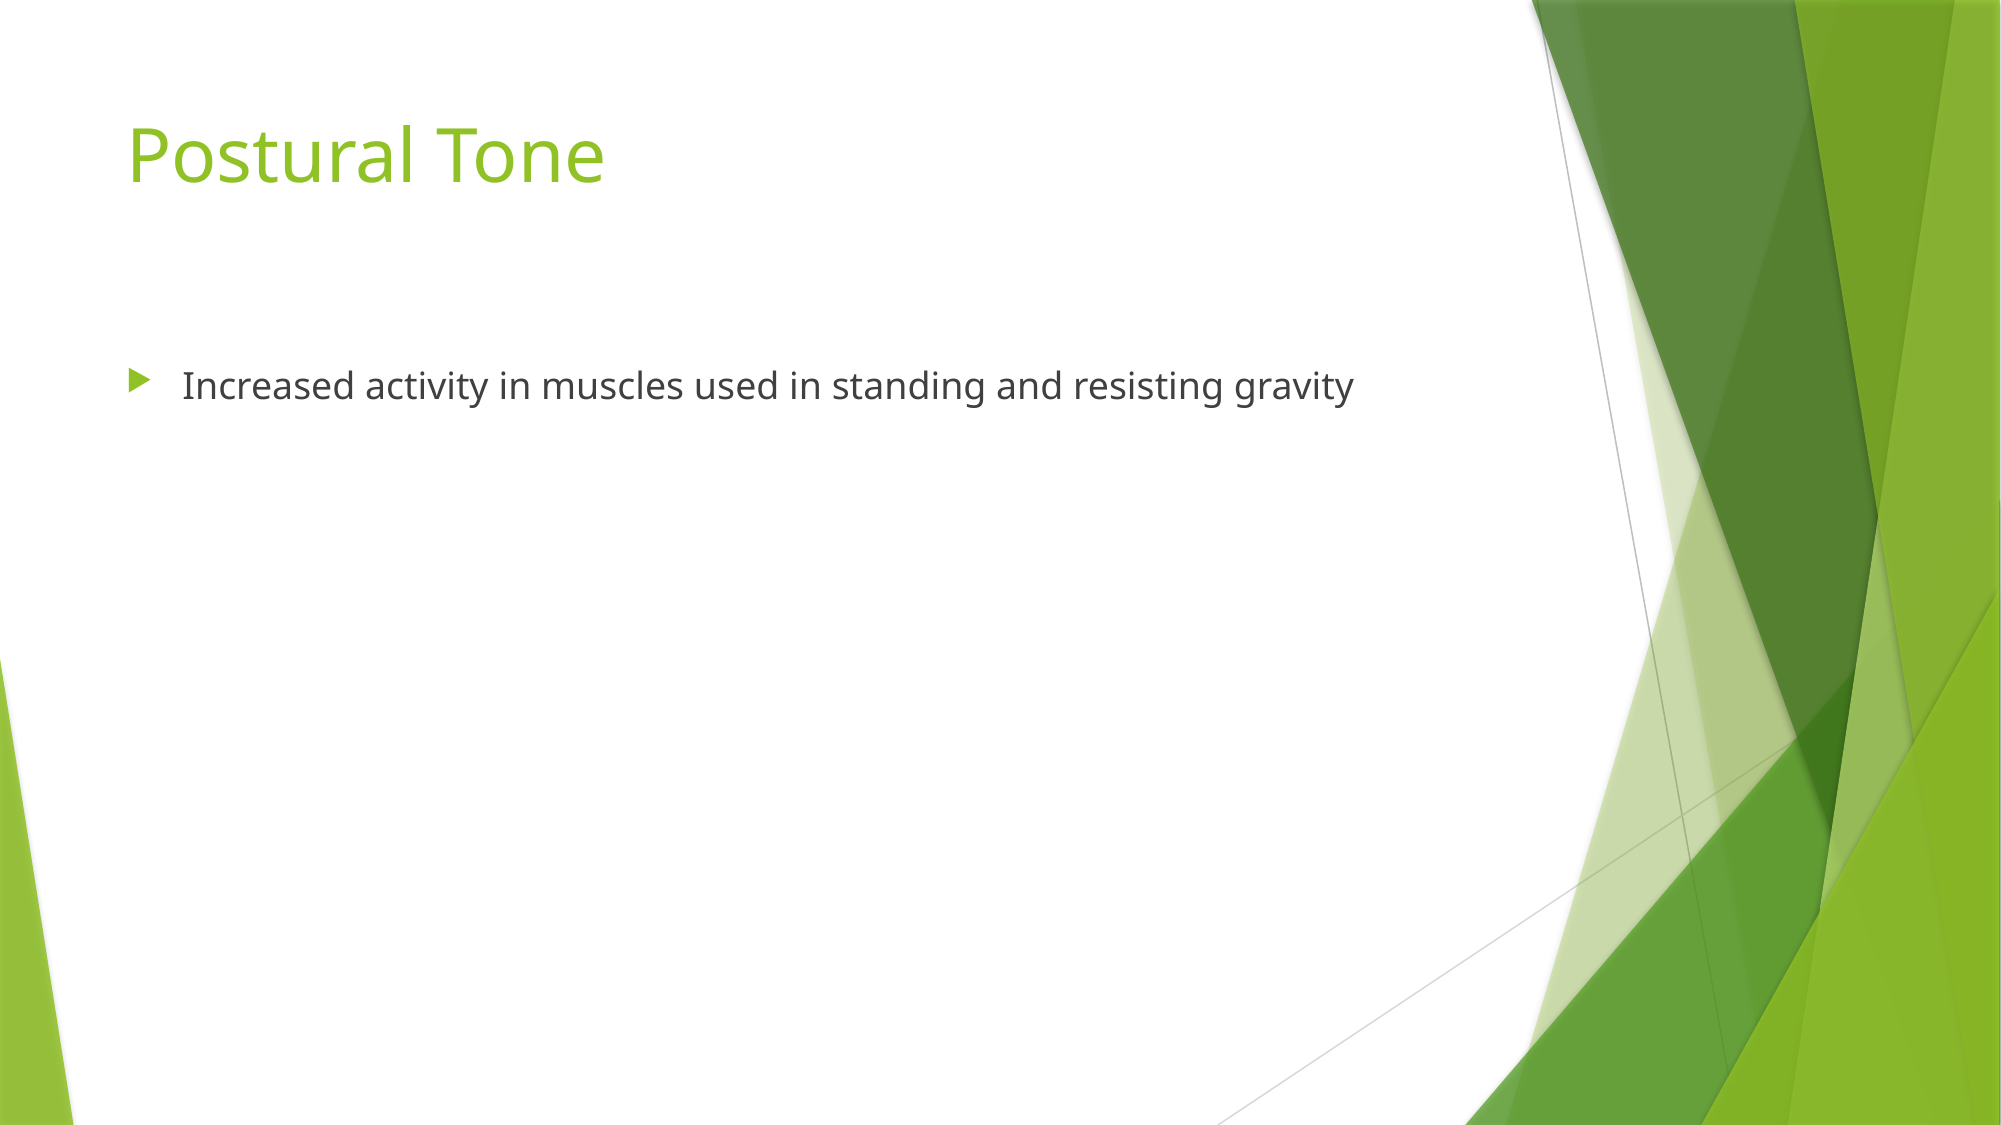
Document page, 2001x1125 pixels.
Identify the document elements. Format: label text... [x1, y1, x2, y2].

title Postural Tone [111, 99, 1522, 317]
list Increased activity in muscles used in standing and resisting gravity [111, 354, 1522, 992]
